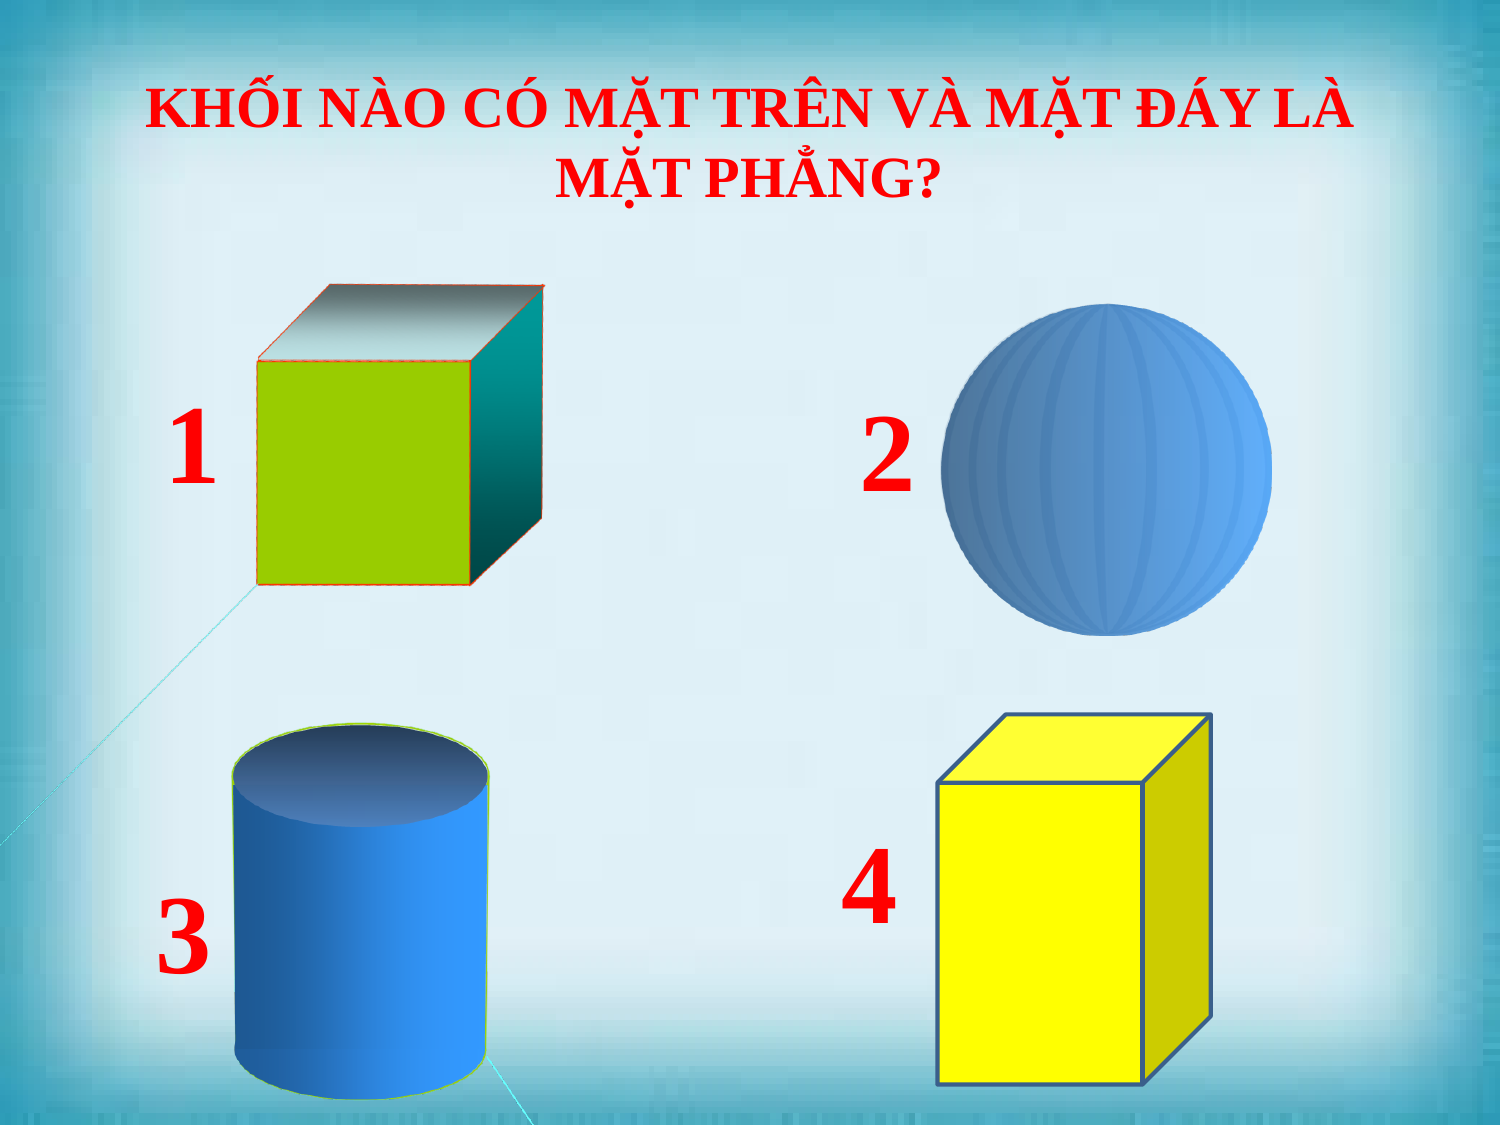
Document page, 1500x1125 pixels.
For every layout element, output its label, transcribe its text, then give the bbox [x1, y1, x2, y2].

text_box 4 [779, 803, 961, 954]
picture [0, 0, 1500, 1125]
text_box [935, 712, 1213, 1087]
title KHỐI NÀO CÓ MẶT TRÊN VÀ MẶT ĐÁY LÀ MẶT PHẲNG? [75, 45, 1425, 233]
text_box 2 [797, 371, 934, 522]
text_box 3 [93, 894, 224, 1004]
